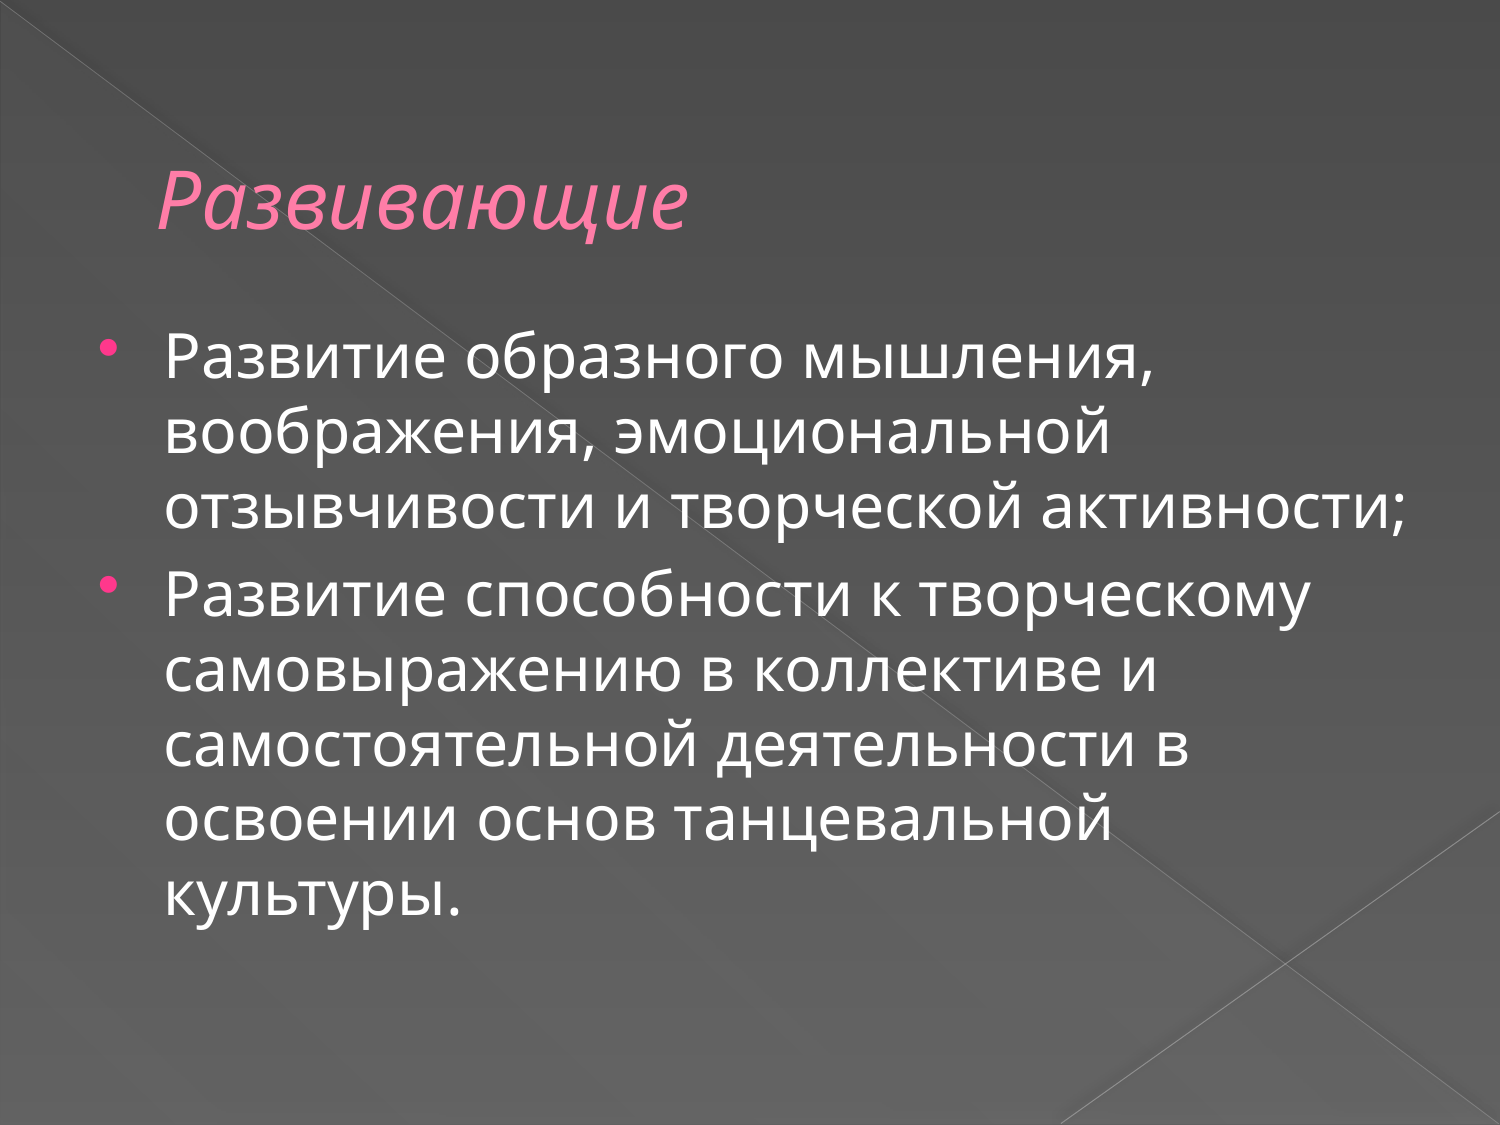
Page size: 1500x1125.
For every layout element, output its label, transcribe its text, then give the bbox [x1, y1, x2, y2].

title Развивающие [58, 140, 1409, 352]
list Развитие образного мышления, воображения, эмоциональной отзывчивости и творческой активности; Развитие способности к творческому самовыражению в коллективе и самостоятельной деятельности в освоении основ танцевальной культуры. [75, 308, 1425, 1008]
